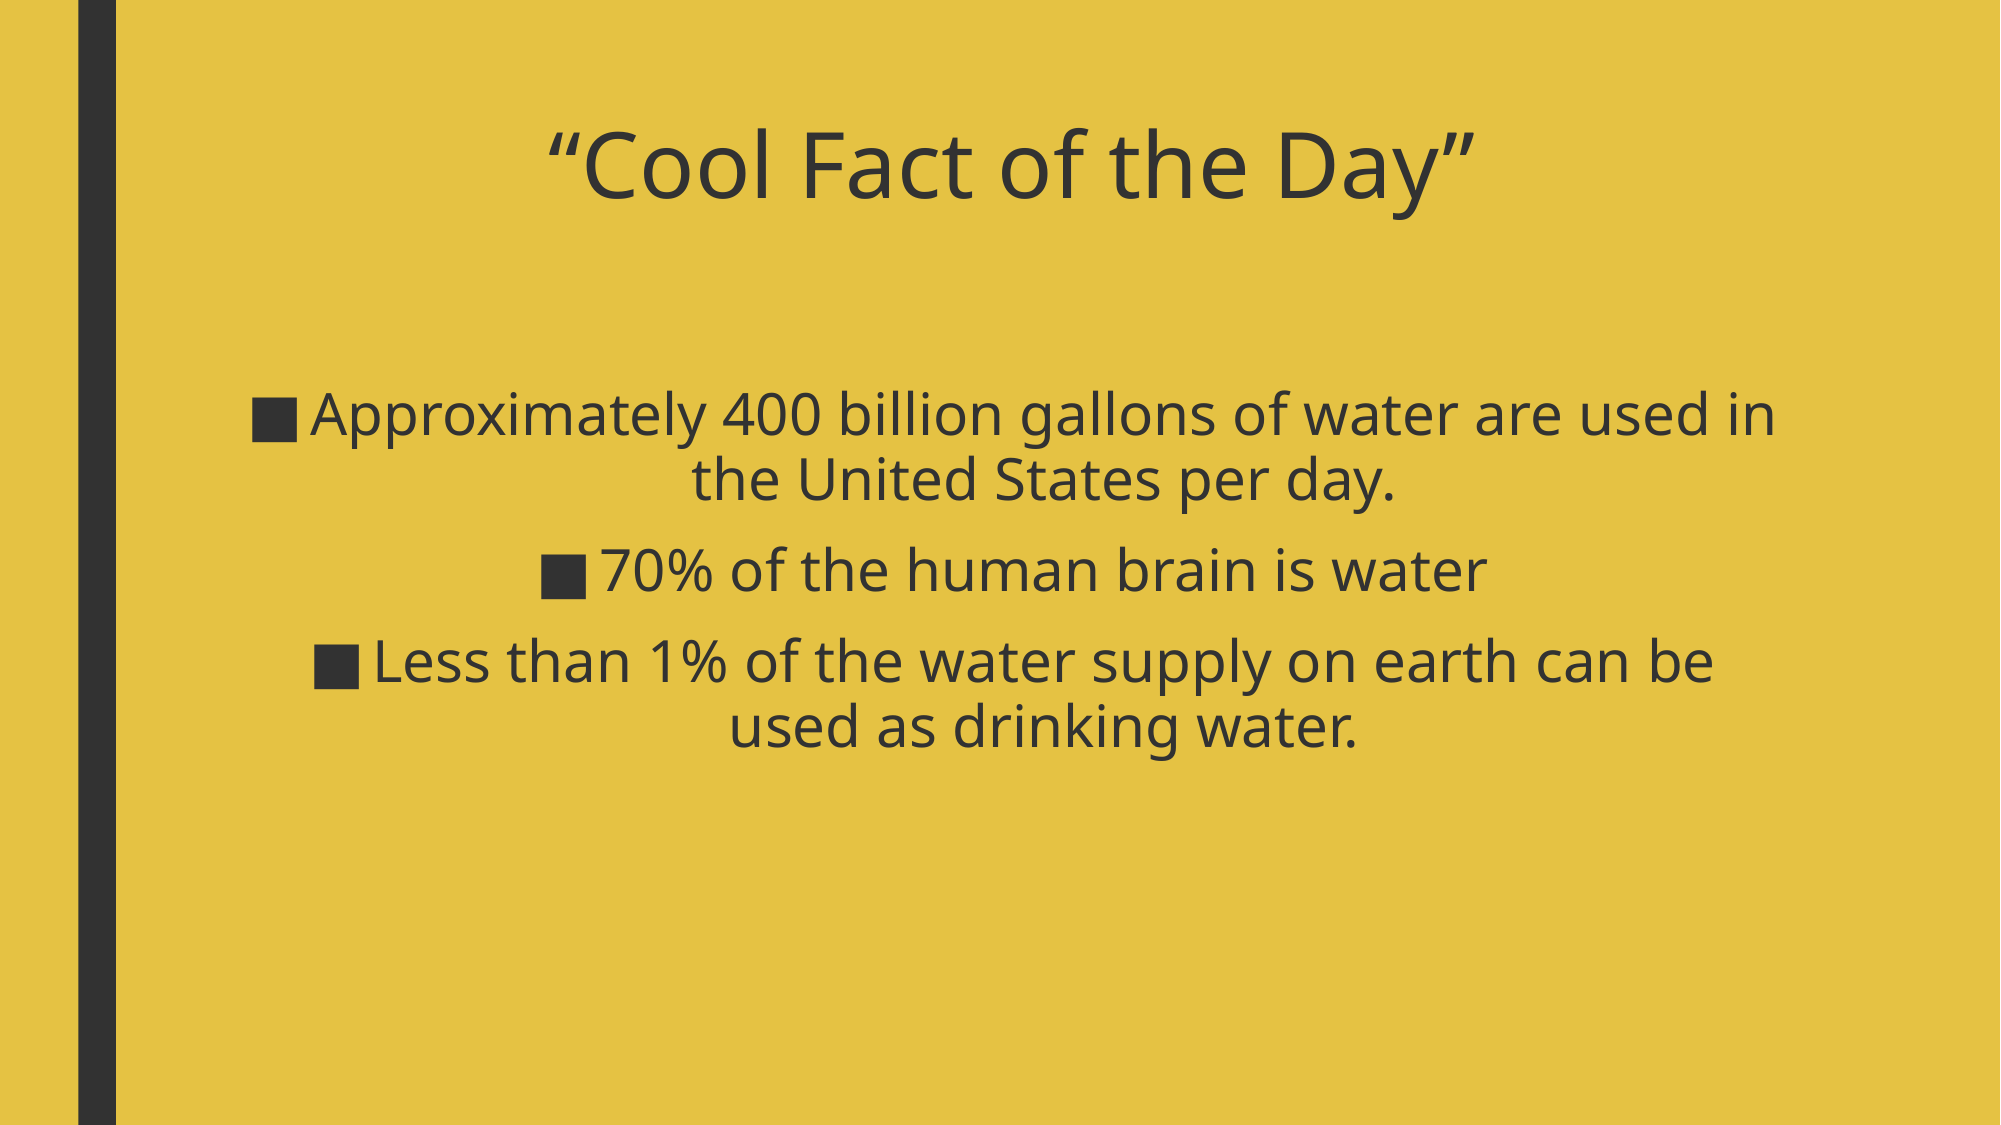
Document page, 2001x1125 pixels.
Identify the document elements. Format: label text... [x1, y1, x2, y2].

list Approximately 400 billion gallons of water are used in the United States per day. 70% of the human brain is water Less than 1% of the water supply on earth can be used as drinking water. [225, 375, 1800, 963]
title “Cool Fact of the Day” [225, 112, 1800, 357]
